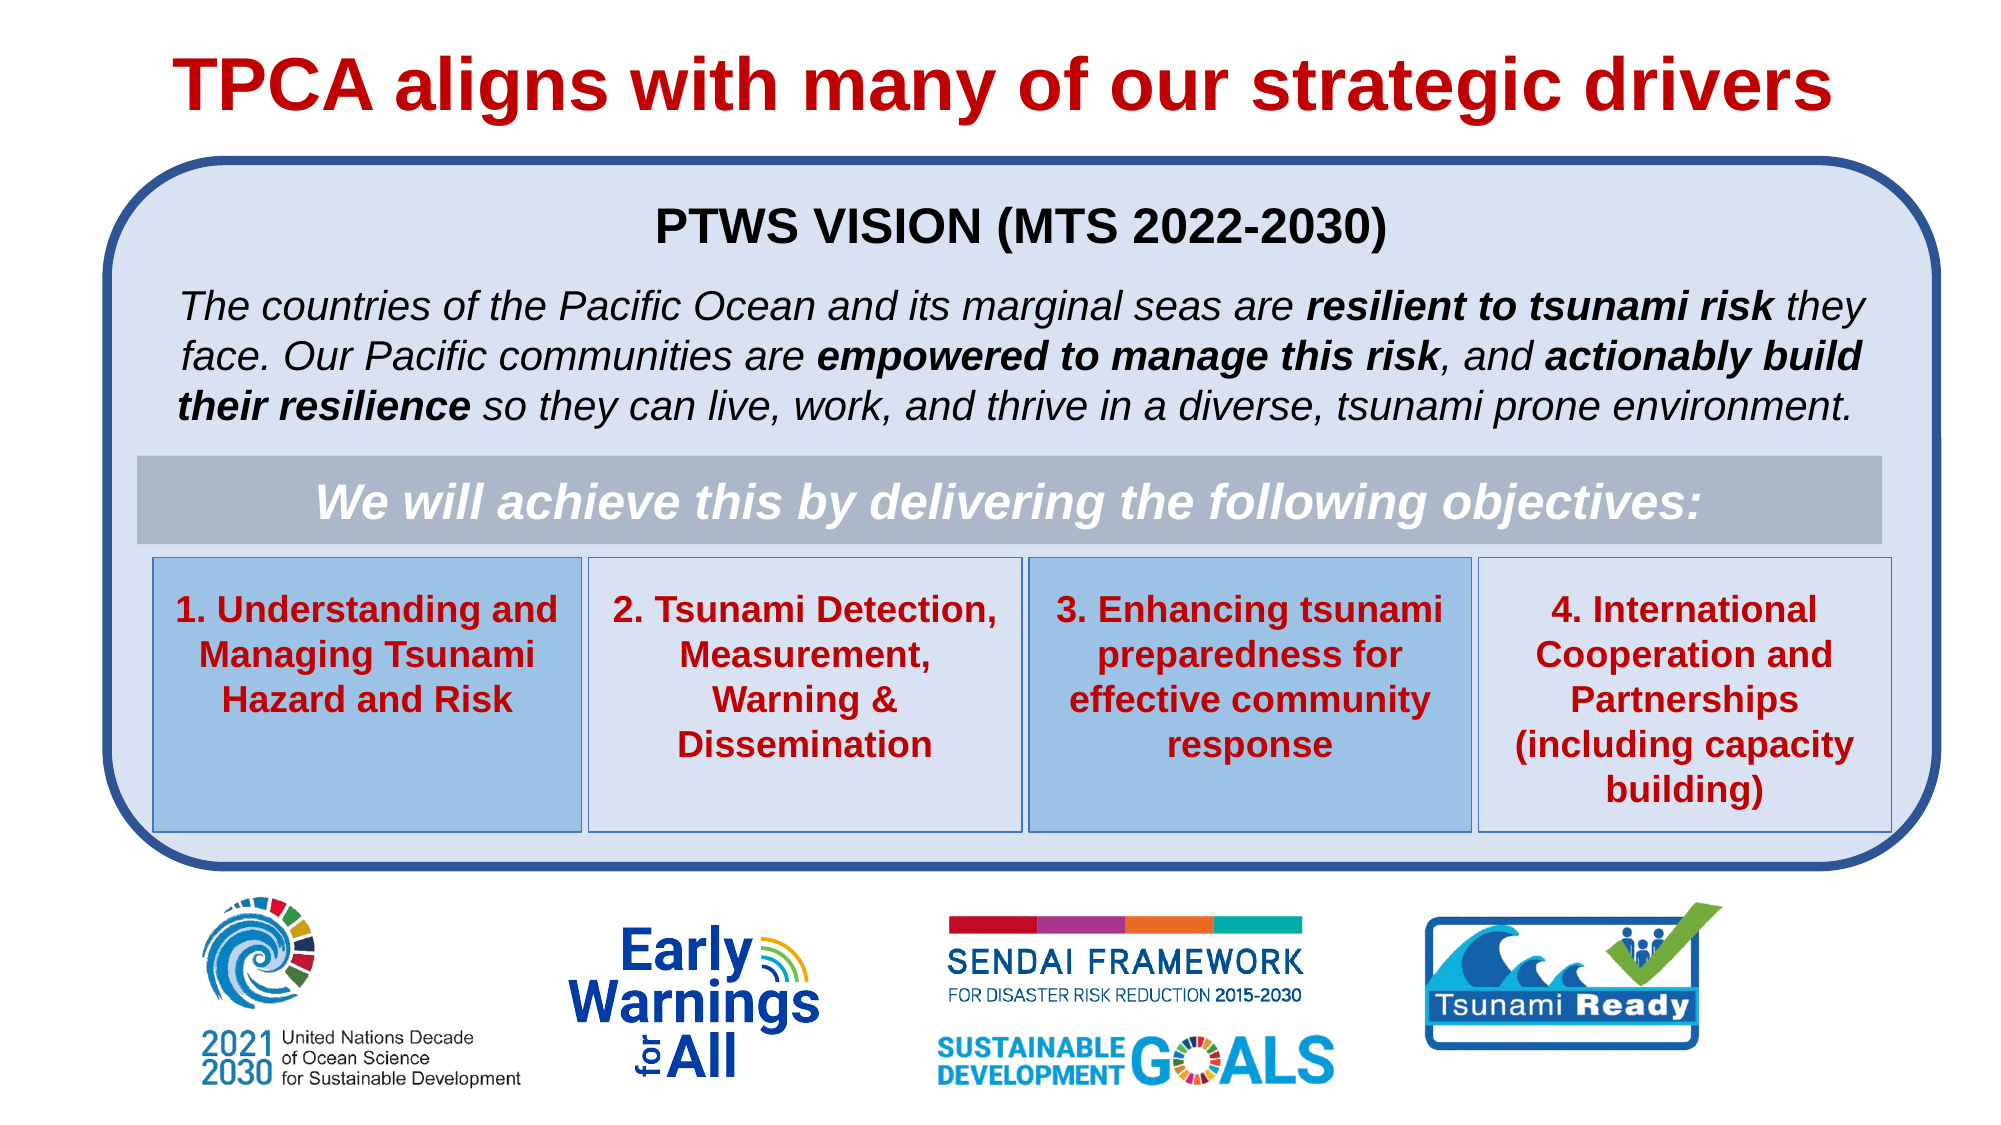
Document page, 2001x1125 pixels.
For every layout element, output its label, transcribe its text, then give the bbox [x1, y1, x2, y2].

picture [200, 896, 522, 1089]
picture [924, 1021, 1349, 1101]
text_box 4. International Cooperation and Partnerships (including capacity building) [1478, 557, 1892, 832]
text_box We will achieve this by delivering the following objectives: [137, 455, 1883, 545]
text_box PTWS VISION (MTS 2022-2030) The countries of the Pacific Ocean and its marginal seas are resilient to tsunami risk they face. Our Pacific communities are empowered to manage this risk, and actionably build their resilience so they can live, work, and thrive in a diverse, tsunami prone environment. [107, 160, 1937, 867]
picture [946, 916, 1304, 1002]
title TPCA aligns with many of our strategic drivers [157, 4, 1883, 170]
text_box 3. Enhancing tsunami preparedness for effective community response [1028, 557, 1472, 832]
text_box 2. Tsunami Detection, Measurement, Warning & Dissemination [588, 557, 1022, 832]
text_box 1. Understanding and Managing Tsunami Hazard and Risk [153, 557, 582, 832]
picture [1409, 890, 1732, 1067]
picture [568, 925, 819, 1078]
